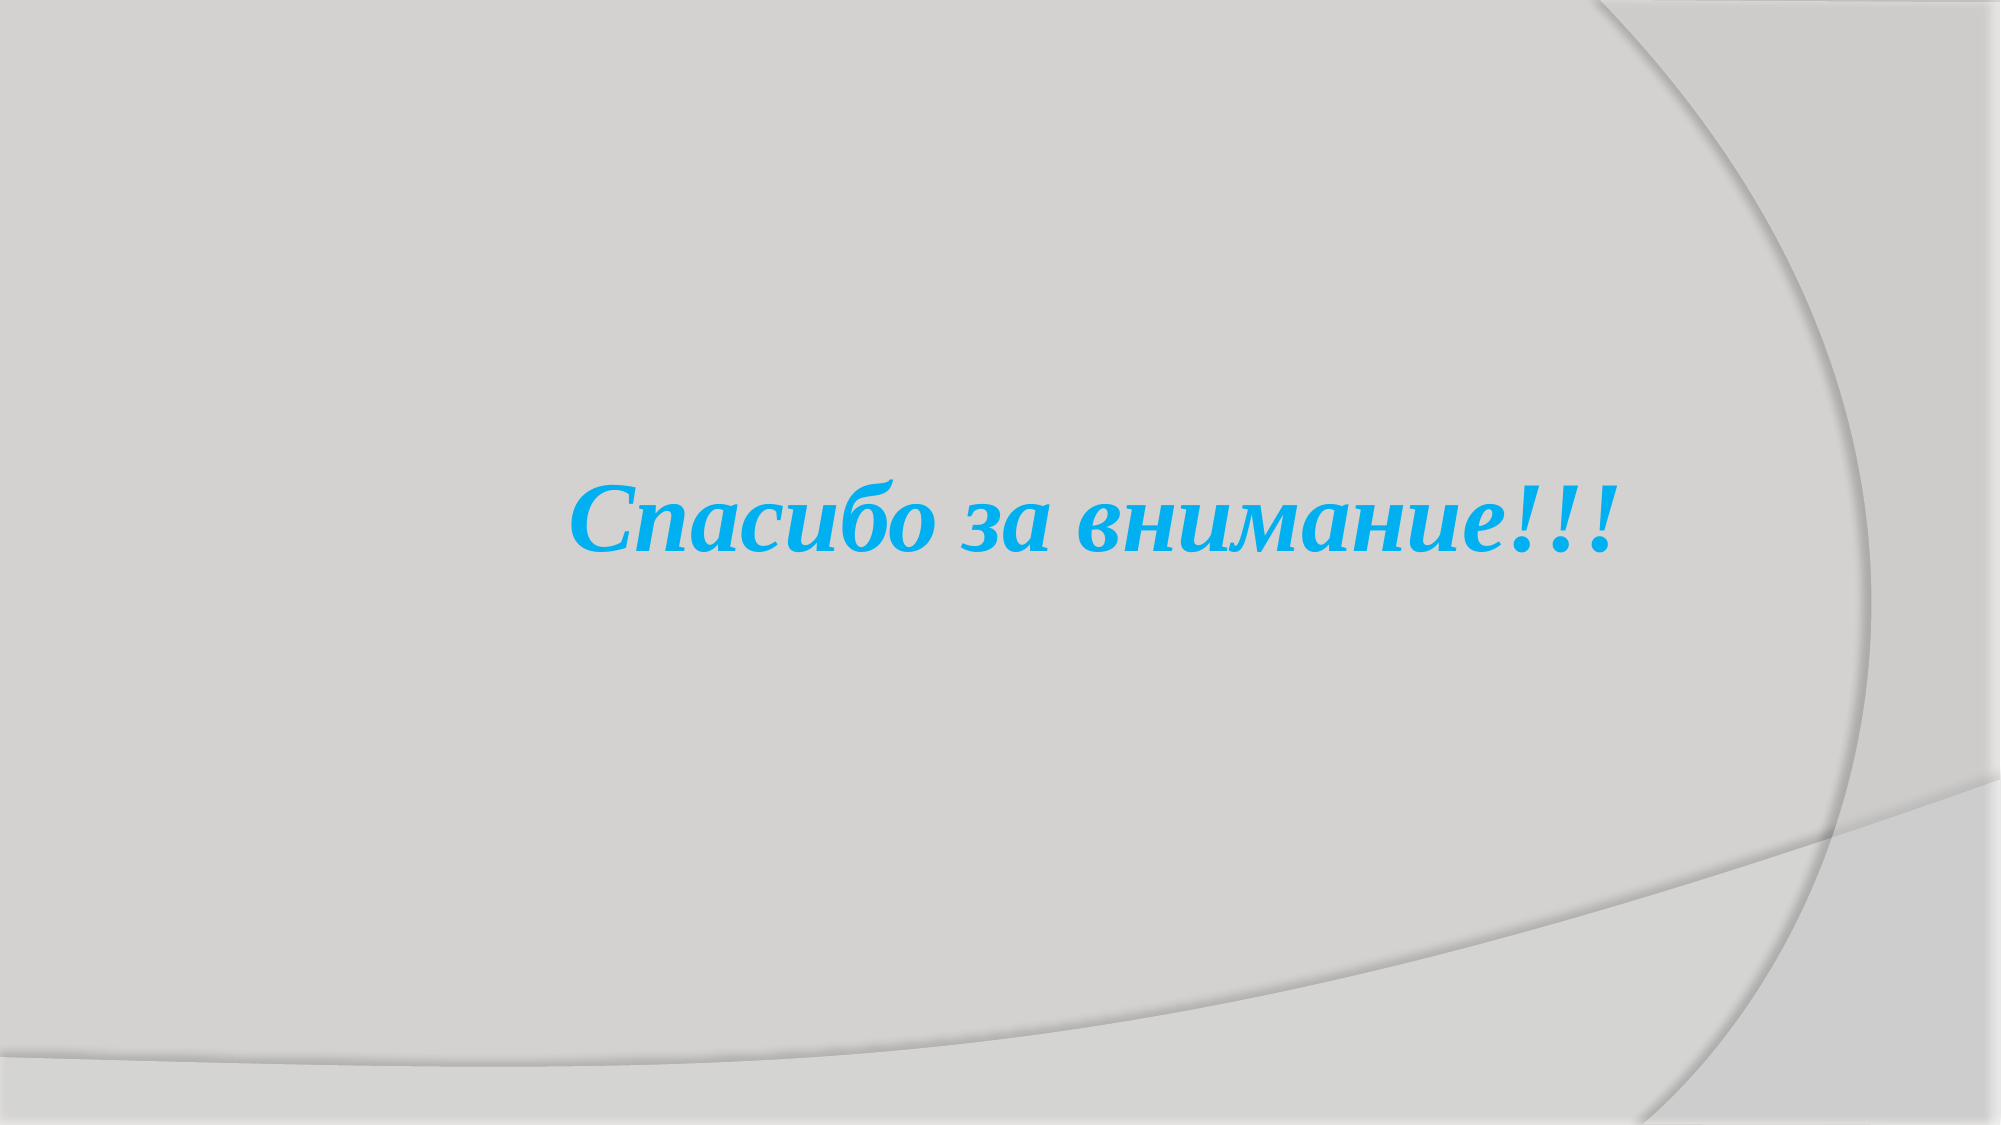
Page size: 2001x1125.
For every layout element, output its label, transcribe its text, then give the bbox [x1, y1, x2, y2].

text_box Спасибо за внимание!!! [551, 444, 1642, 580]
